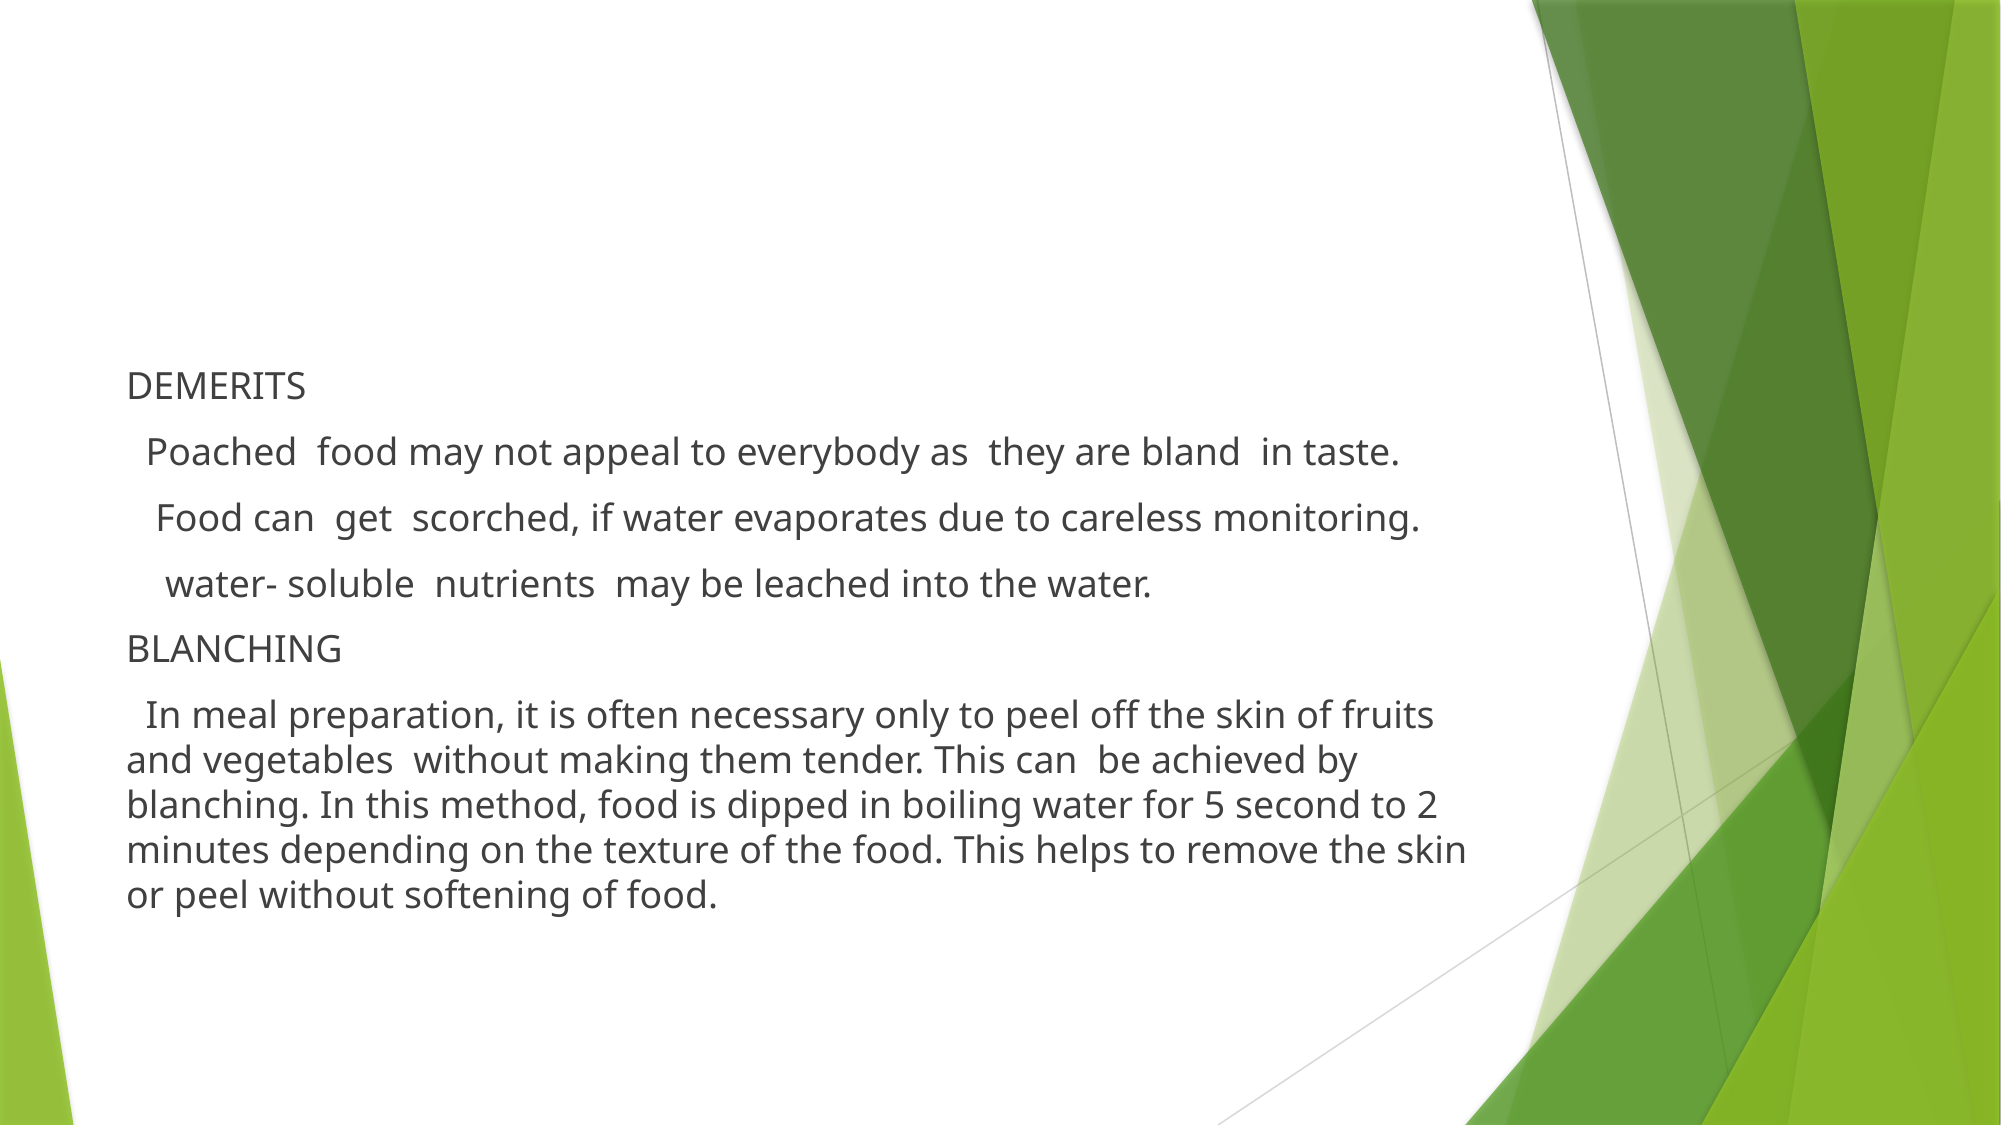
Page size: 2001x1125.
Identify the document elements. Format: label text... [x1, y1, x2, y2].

list DEMERITS Poached food may not appeal to everybody as they are bland in taste. Food can get scorched, if water evaporates due to careless monitoring. water- soluble nutrients may be leached into the water. BLANCHING In meal preparation, it is often necessary only to peel off the skin of fruits and vegetables without making them tender. This can be achieved by blanching. In this method, food is dipped in boiling water for 5 second to 2 minutes depending on the texture of the food. This helps to remove the skin or peel without softening of food. [111, 354, 1522, 992]
